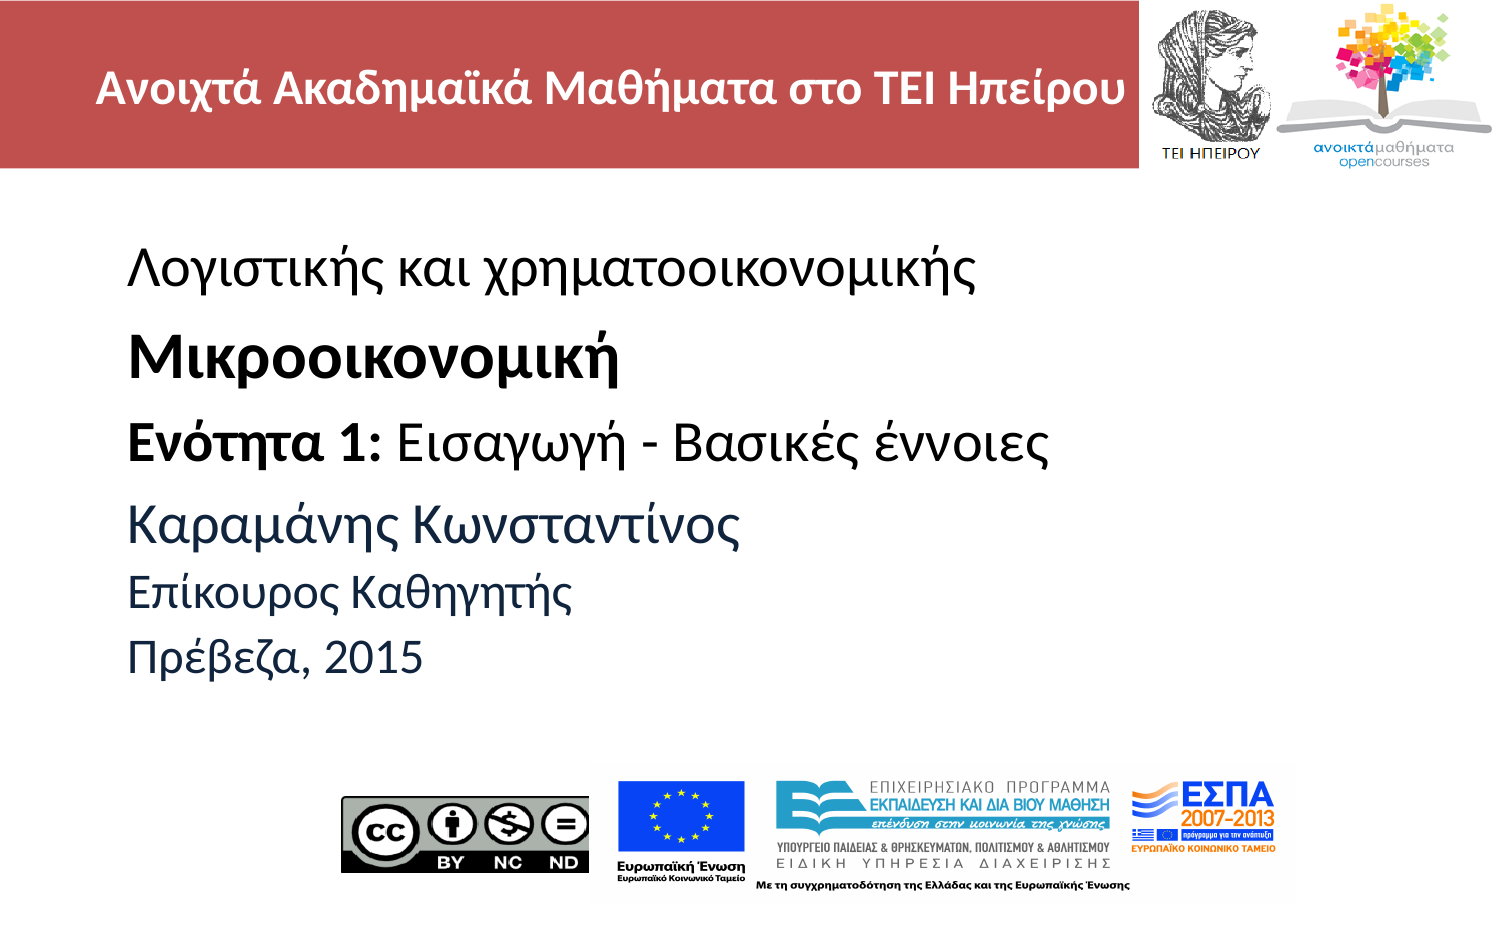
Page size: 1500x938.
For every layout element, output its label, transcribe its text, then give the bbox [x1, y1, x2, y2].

text_box Ανοιχτά Ακαδημαϊκά Μαθήματα στο ΤΕΙ Ηπείρου [0, 0, 1137, 169]
picture [1139, 0, 1500, 170]
subtitle Λογιστικής και χρηματοοικονομικής Μικροοικονομική Ενότητα 1: Εισαγωγή - Βασικές έννοιες Καραμάνης Κωνσταντίνος Επίκουρος Καθηγητής Πρέβεζα, 2015 [112, 220, 1388, 664]
picture [341, 764, 1297, 905]
